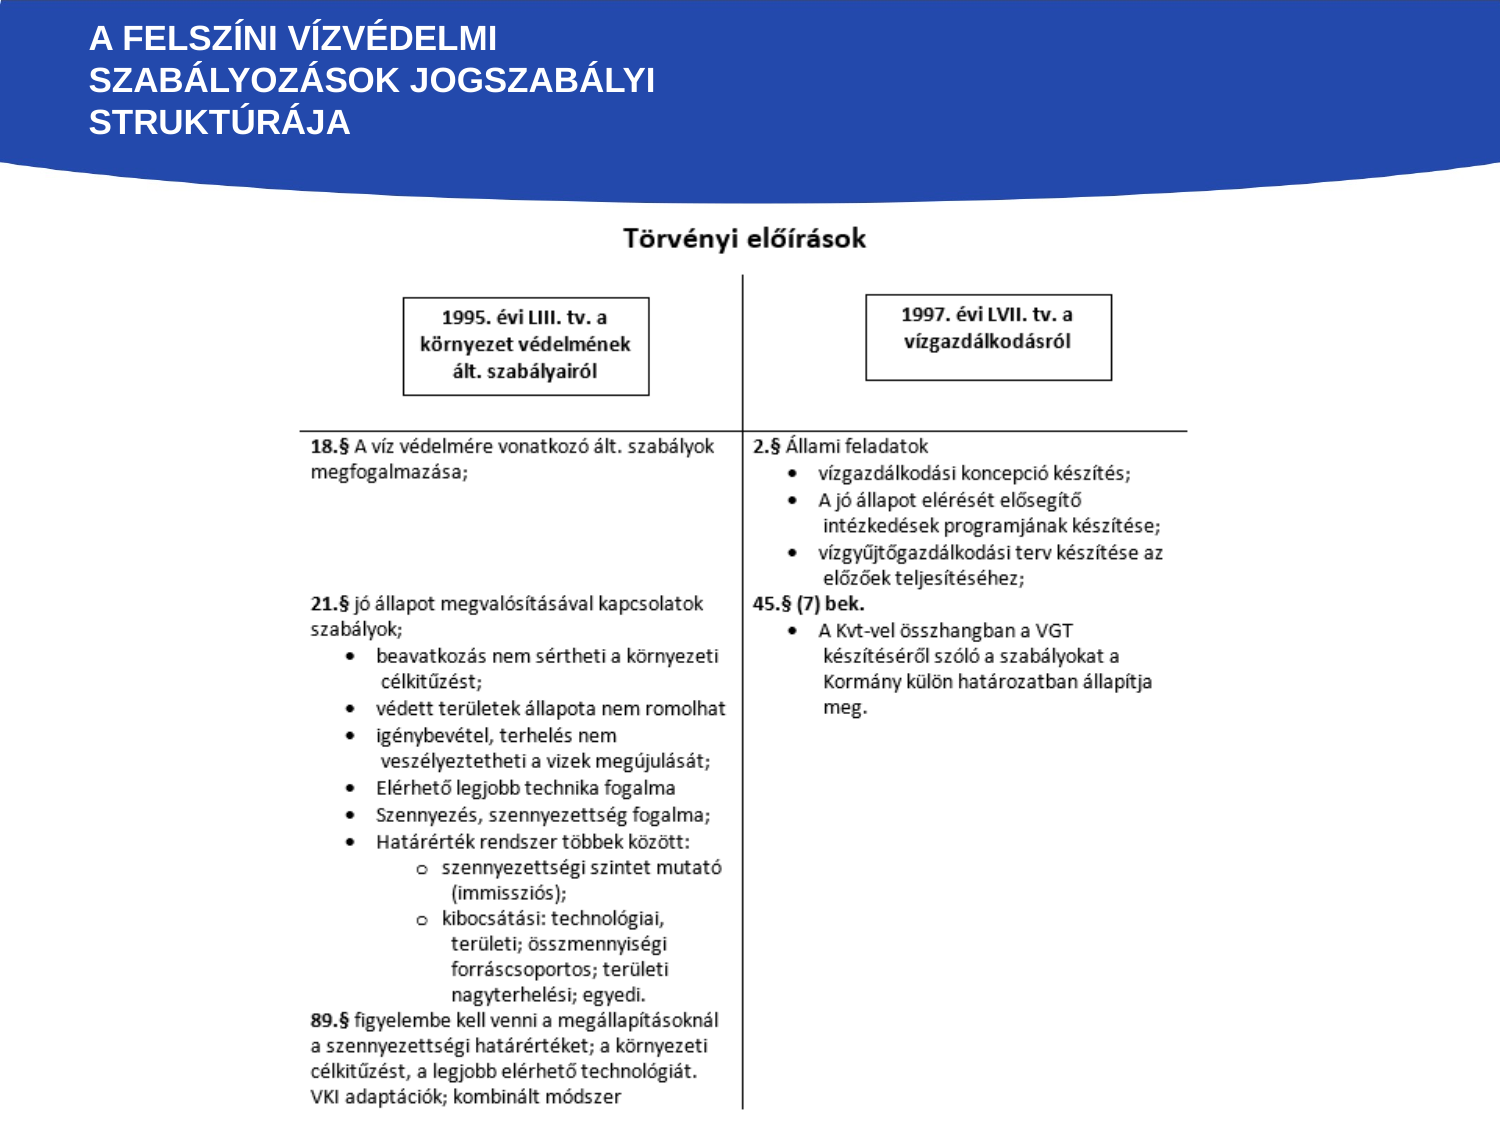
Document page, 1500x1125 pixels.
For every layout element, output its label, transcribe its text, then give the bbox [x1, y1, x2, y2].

picture [0, 0, 1500, 1125]
title A felszíni vízvédelmi szabályozások jogszabályi struktúrája [73, 7, 798, 149]
